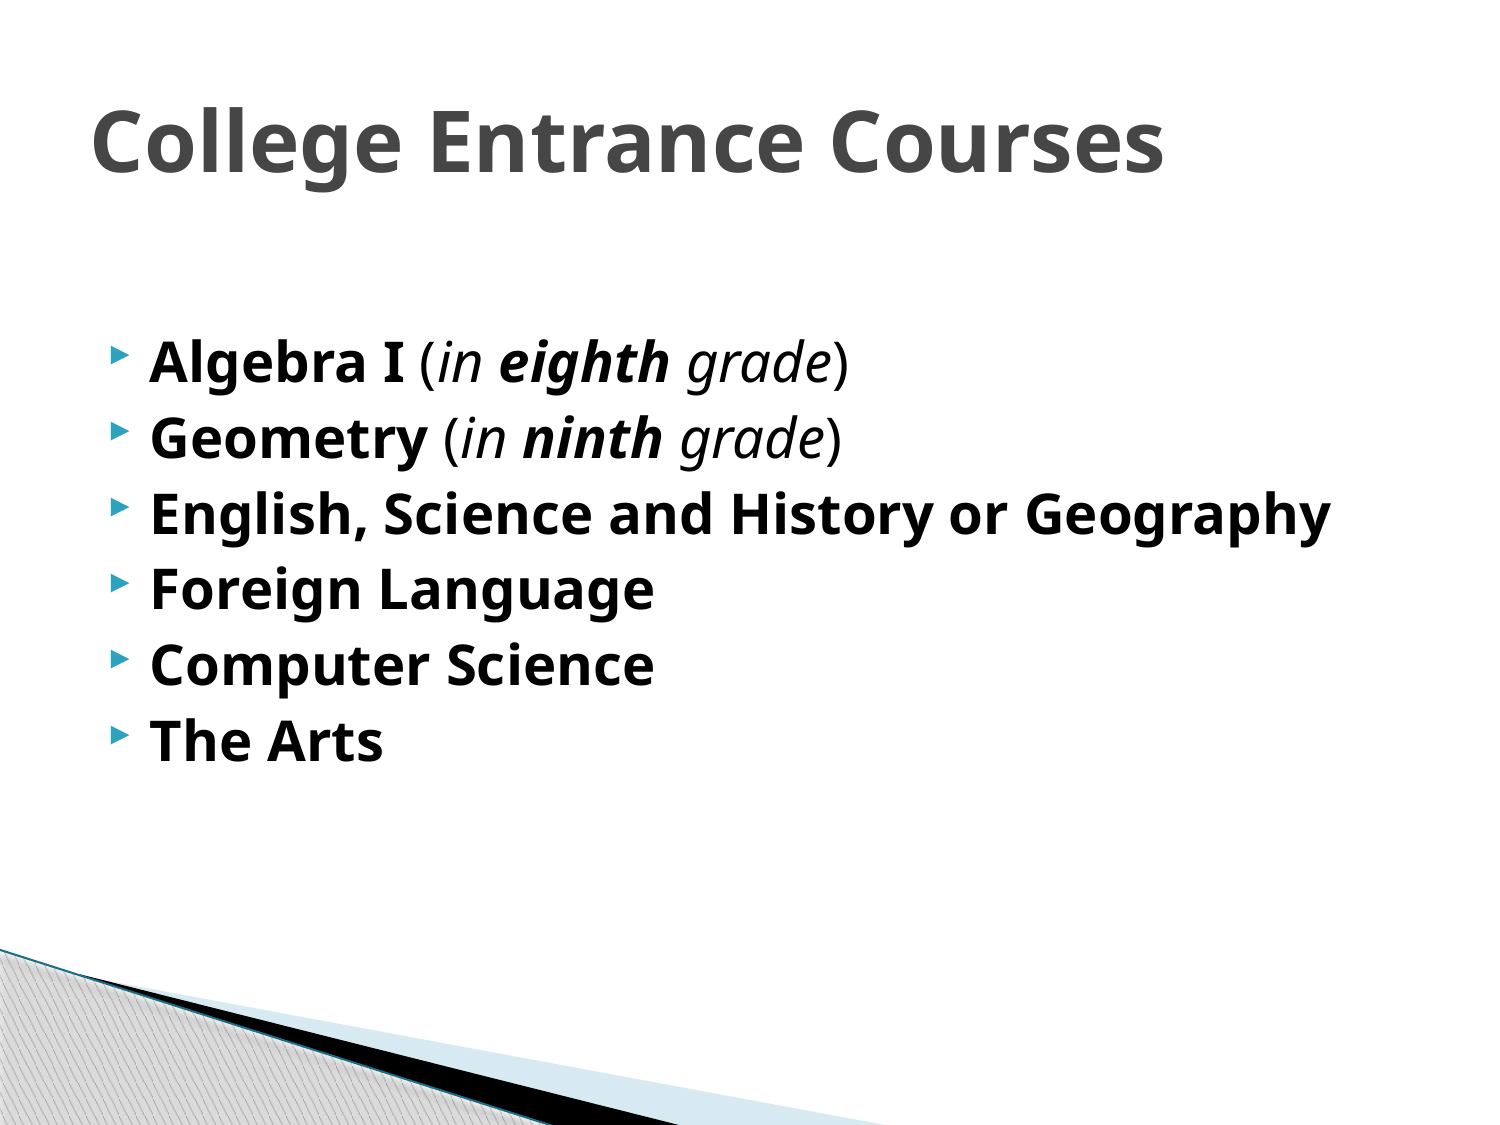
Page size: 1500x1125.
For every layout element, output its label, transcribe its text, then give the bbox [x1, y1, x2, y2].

list Algebra I (in eighth grade) Geometry (in ninth grade) English, Science and History or Geography Foreign Language Computer Science The Arts [75, 243, 1425, 986]
title College Entrance Courses [75, 45, 1425, 233]
